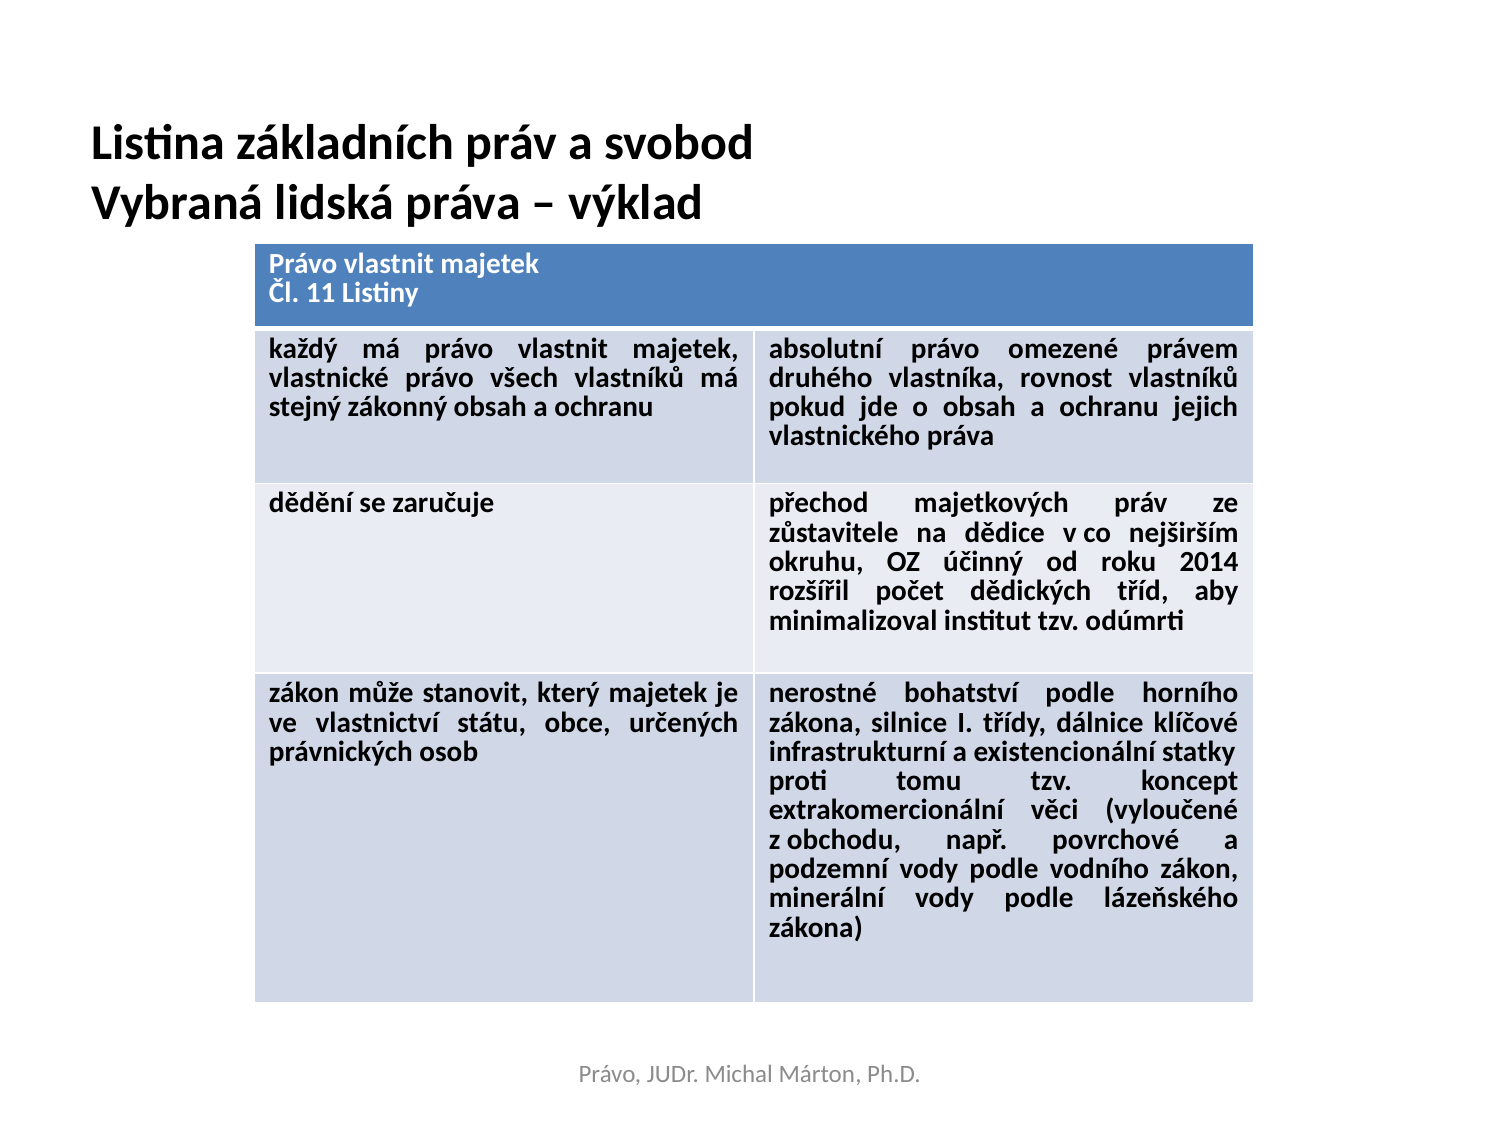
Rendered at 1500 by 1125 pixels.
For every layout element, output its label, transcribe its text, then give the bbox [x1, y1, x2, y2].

footer Právo, JUDr. Michal Márton, Ph.D. [512, 1042, 988, 1103]
table_header Právo vlastnit majetek Čl. 11 Listiny [255, 244, 1253, 326]
table_cell každý má právo vlastnit majetek, vlastnické právo všech vlastníků má stejný zákonný obsah a ochranu [255, 331, 753, 483]
table_cell absolutní právo omezené právem druhého vlastníka, rovnost vlastníků pokud jde o obsah a ochranu jejich vlastnického práva [755, 331, 1253, 483]
table_cell přechod majetkových práv ze zůstavitele na dědice v co nejširším okruhu, OZ účinný od roku 2014 rozšířil počet dědických tříd, aby minimalizoval institut tzv. odúmrti [755, 484, 1253, 672]
text_box Listina základních práv a svobod Vybraná lidská práva – výklad [76, 101, 1424, 462]
table_cell zákon může stanovit, který majetek je ve vlastnictví státu, obce, určených právnických osob [255, 674, 753, 1002]
table_cell dědění se zaručuje [255, 484, 753, 672]
table_cell nerostné bohatství podle horního zákona, silnice I. třídy, dálnice klíčové infrastrukturní a existencionální statky proti tomu tzv. koncept extrakomercionální věci (vyloučené z obchodu, např. povrchové a podzemní vody podle vodního zákon, minerální vody podle lázeňského zákona) [755, 674, 1253, 1002]
